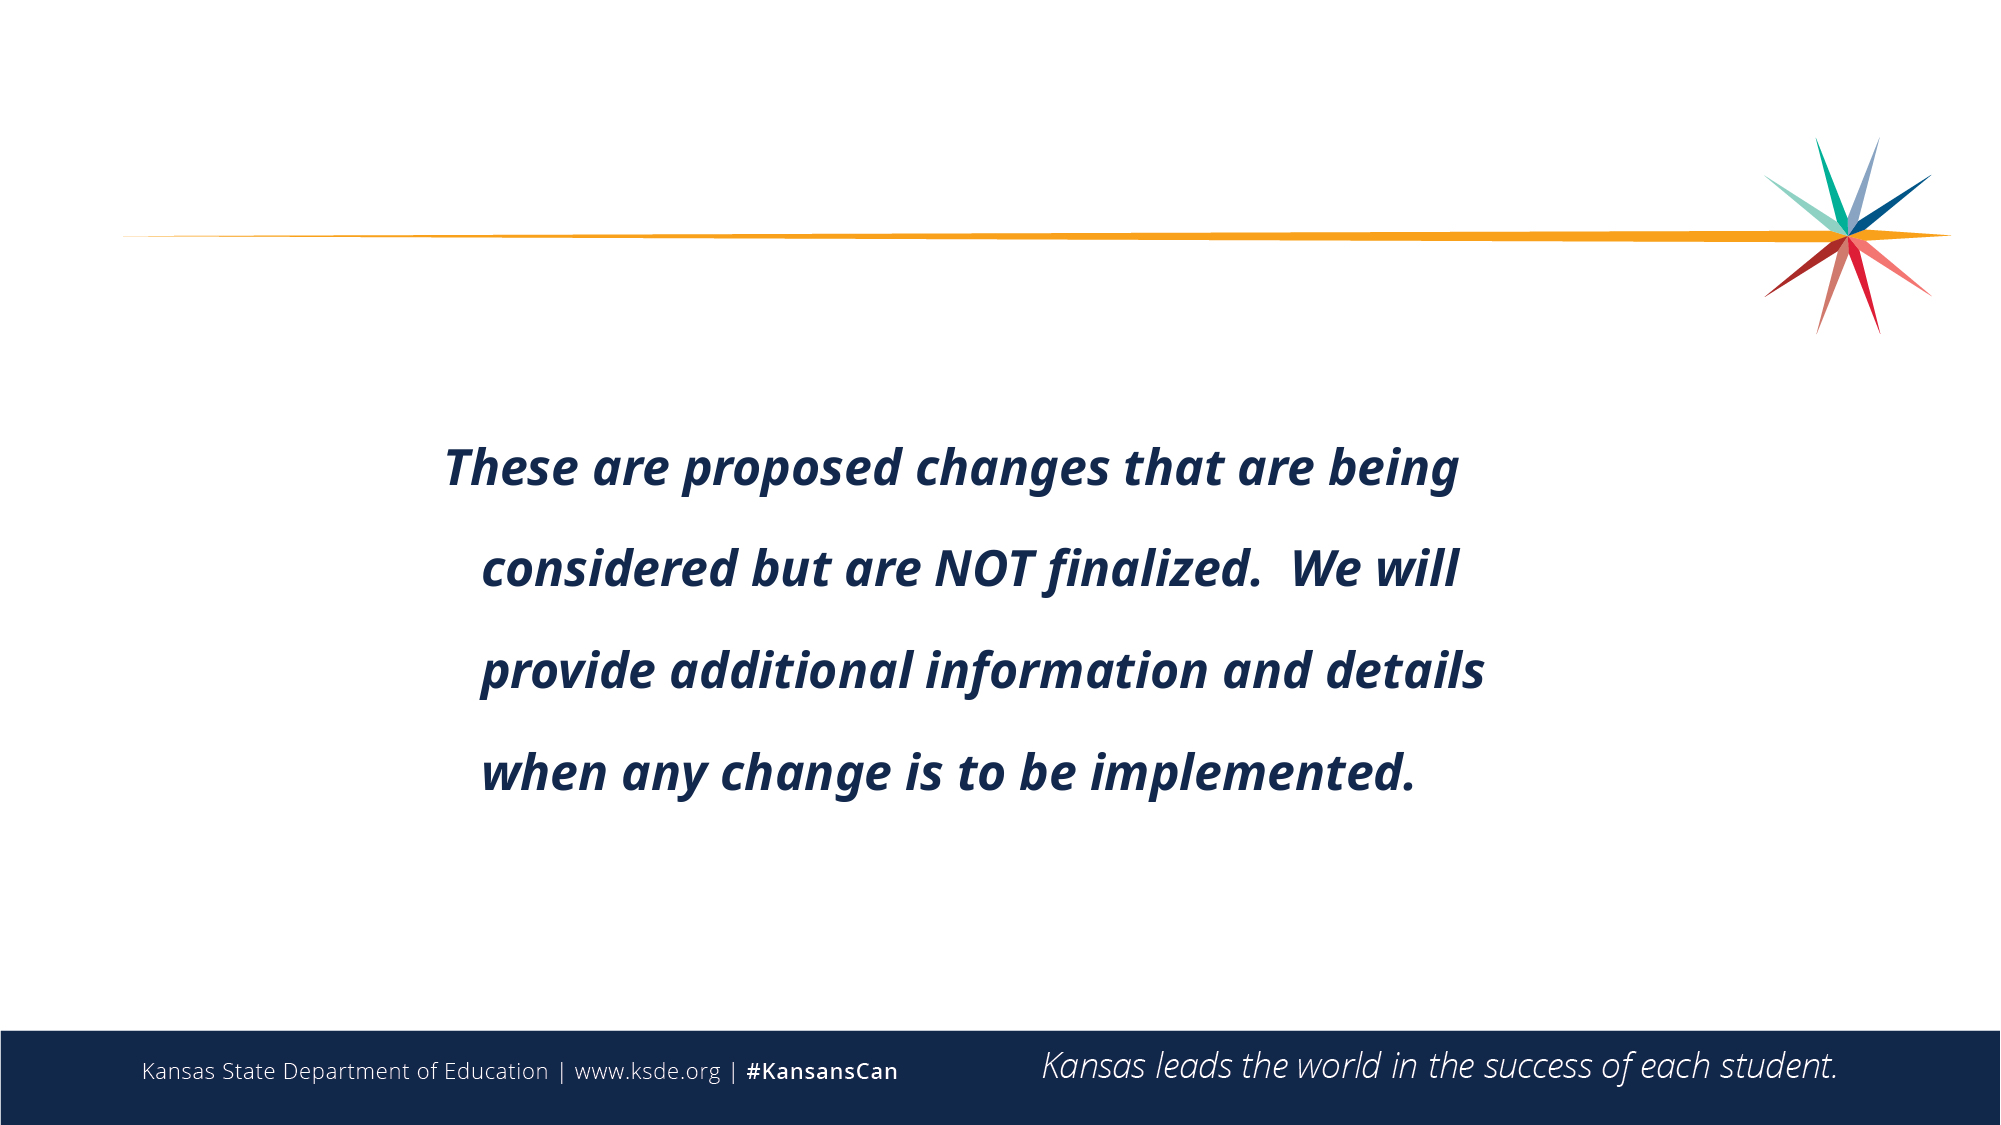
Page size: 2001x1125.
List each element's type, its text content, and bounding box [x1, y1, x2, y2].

list These are proposed changes that are being considered but are NOT finalized. We will provide additional information and details when any change is to be implemented. [135, 242, 1841, 928]
picture [0, 0, 2000, 1125]
